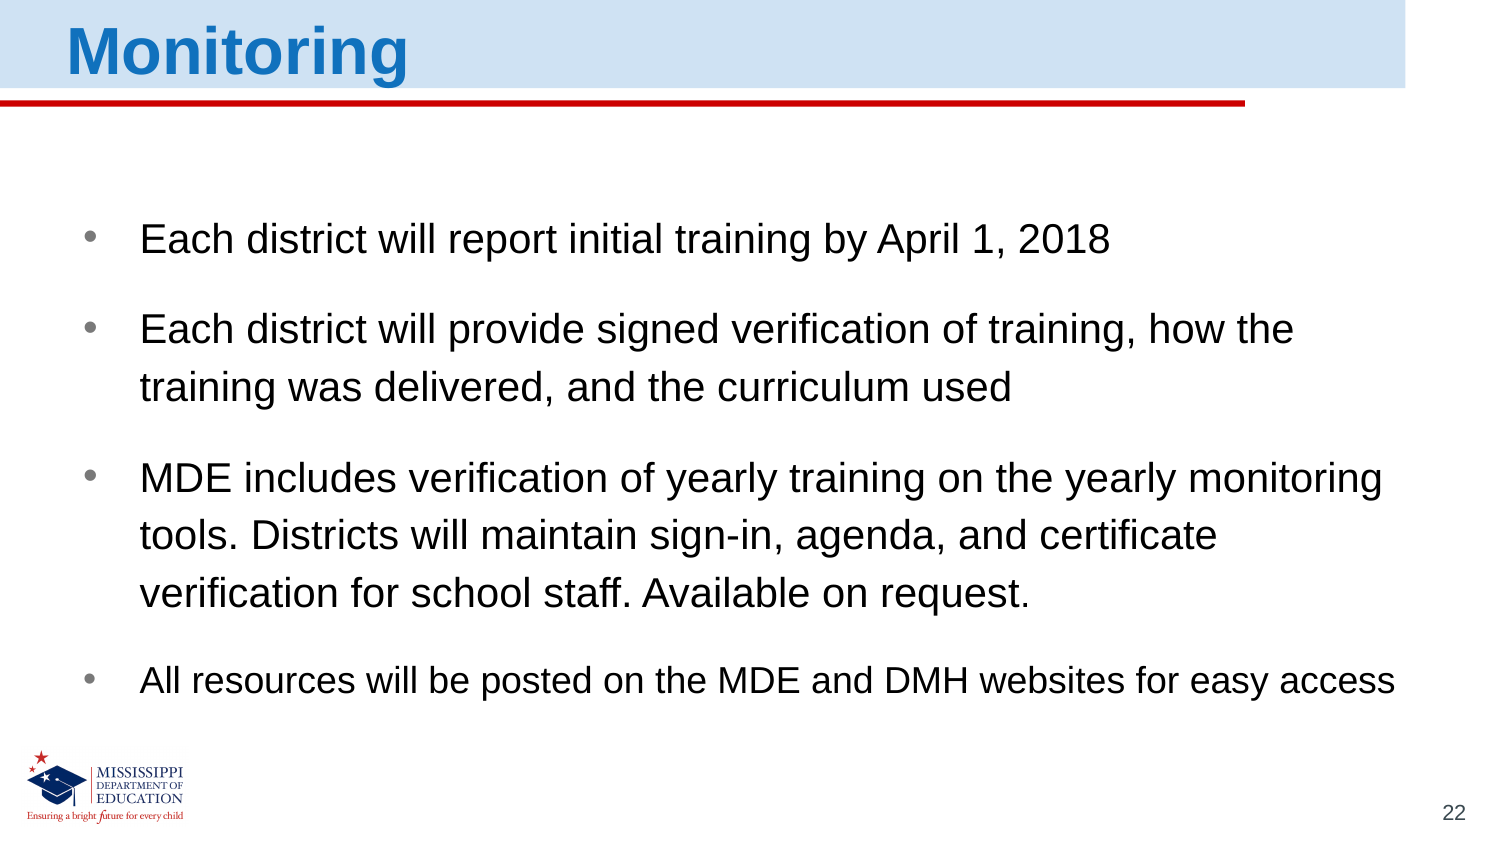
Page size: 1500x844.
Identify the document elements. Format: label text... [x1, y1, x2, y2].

picture [21, 746, 189, 827]
list Monitoring [51, 5, 1406, 80]
slide_number 22 [1391, 801, 1482, 841]
list Each district will report initial training by April 1, 2018 Each district will provide signed verification of training, how the training was delivered, and the curriculum used MDE includes verification of yearly training on the yearly monitoring tools. Districts will maintain sign-in, agenda, and certificate verification for school staff. Available on request. All resources will be posted on the MDE and DMH websites for easy access [68, 189, 1429, 717]
